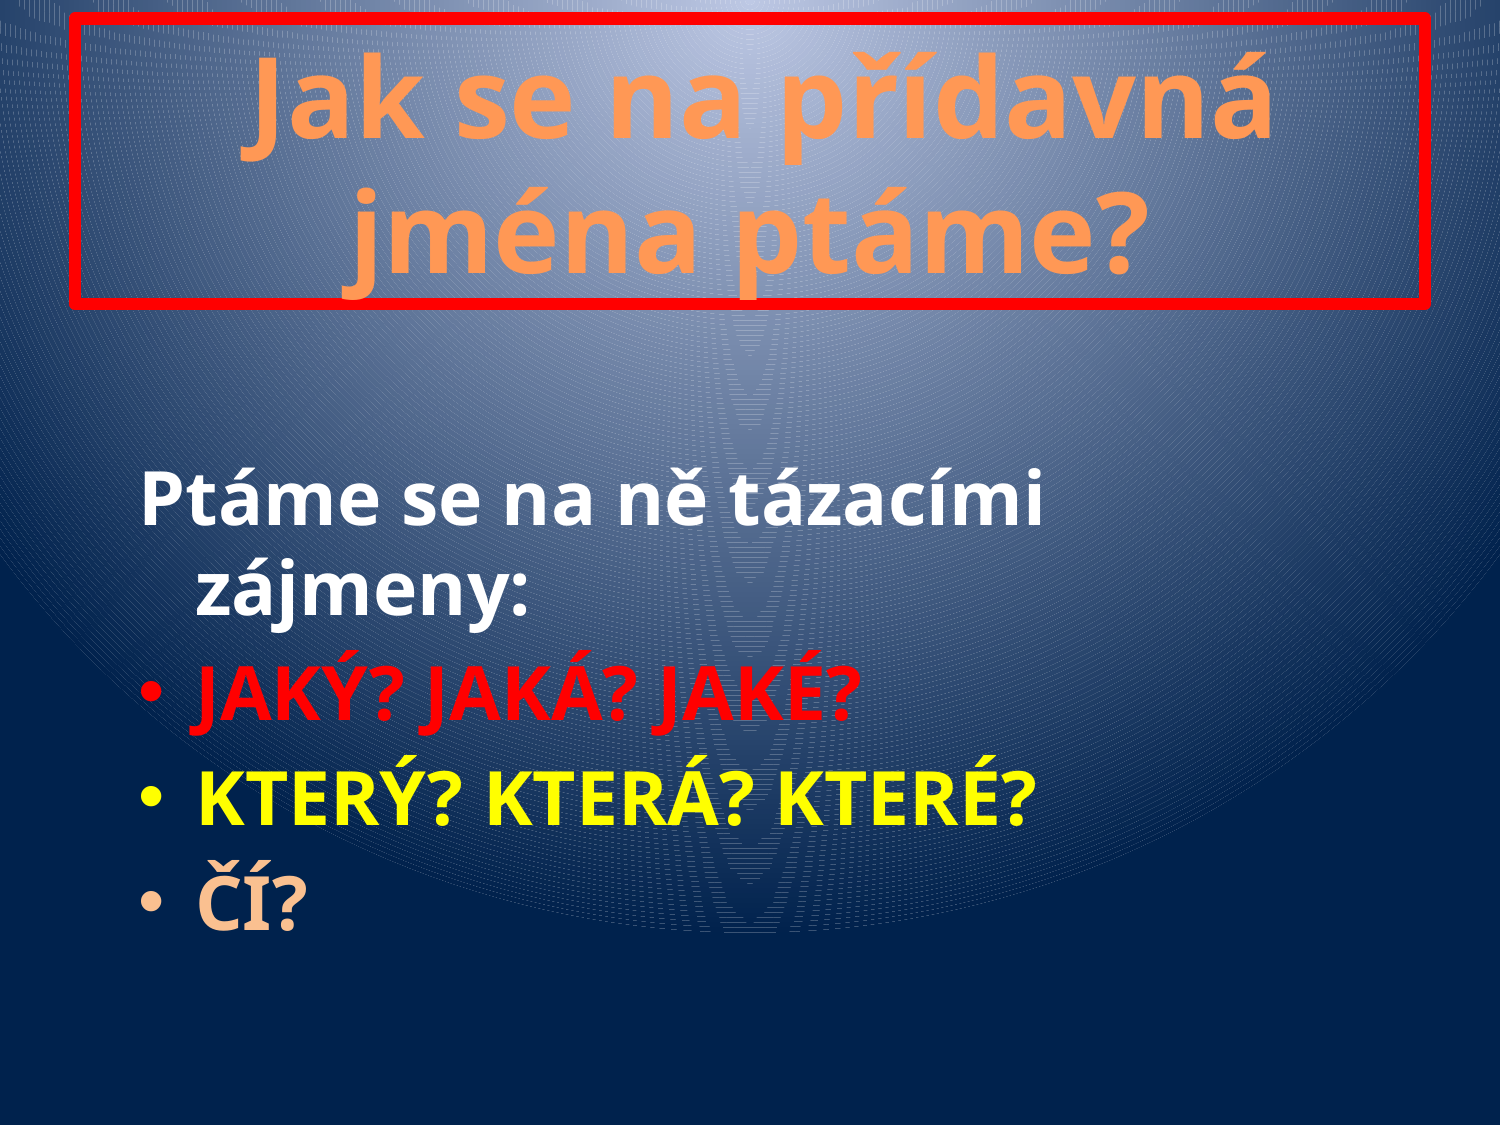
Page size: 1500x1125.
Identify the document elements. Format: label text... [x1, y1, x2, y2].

title Jak se na přídavná jména ptáme? [75, 18, 1425, 304]
list Ptáme se na ně tázacími zájmeny: JAKÝ? JAKÁ? JAKÉ? KTERÝ? KTERÁ? KTERÉ? ČÍ? [123, 338, 1400, 1125]
